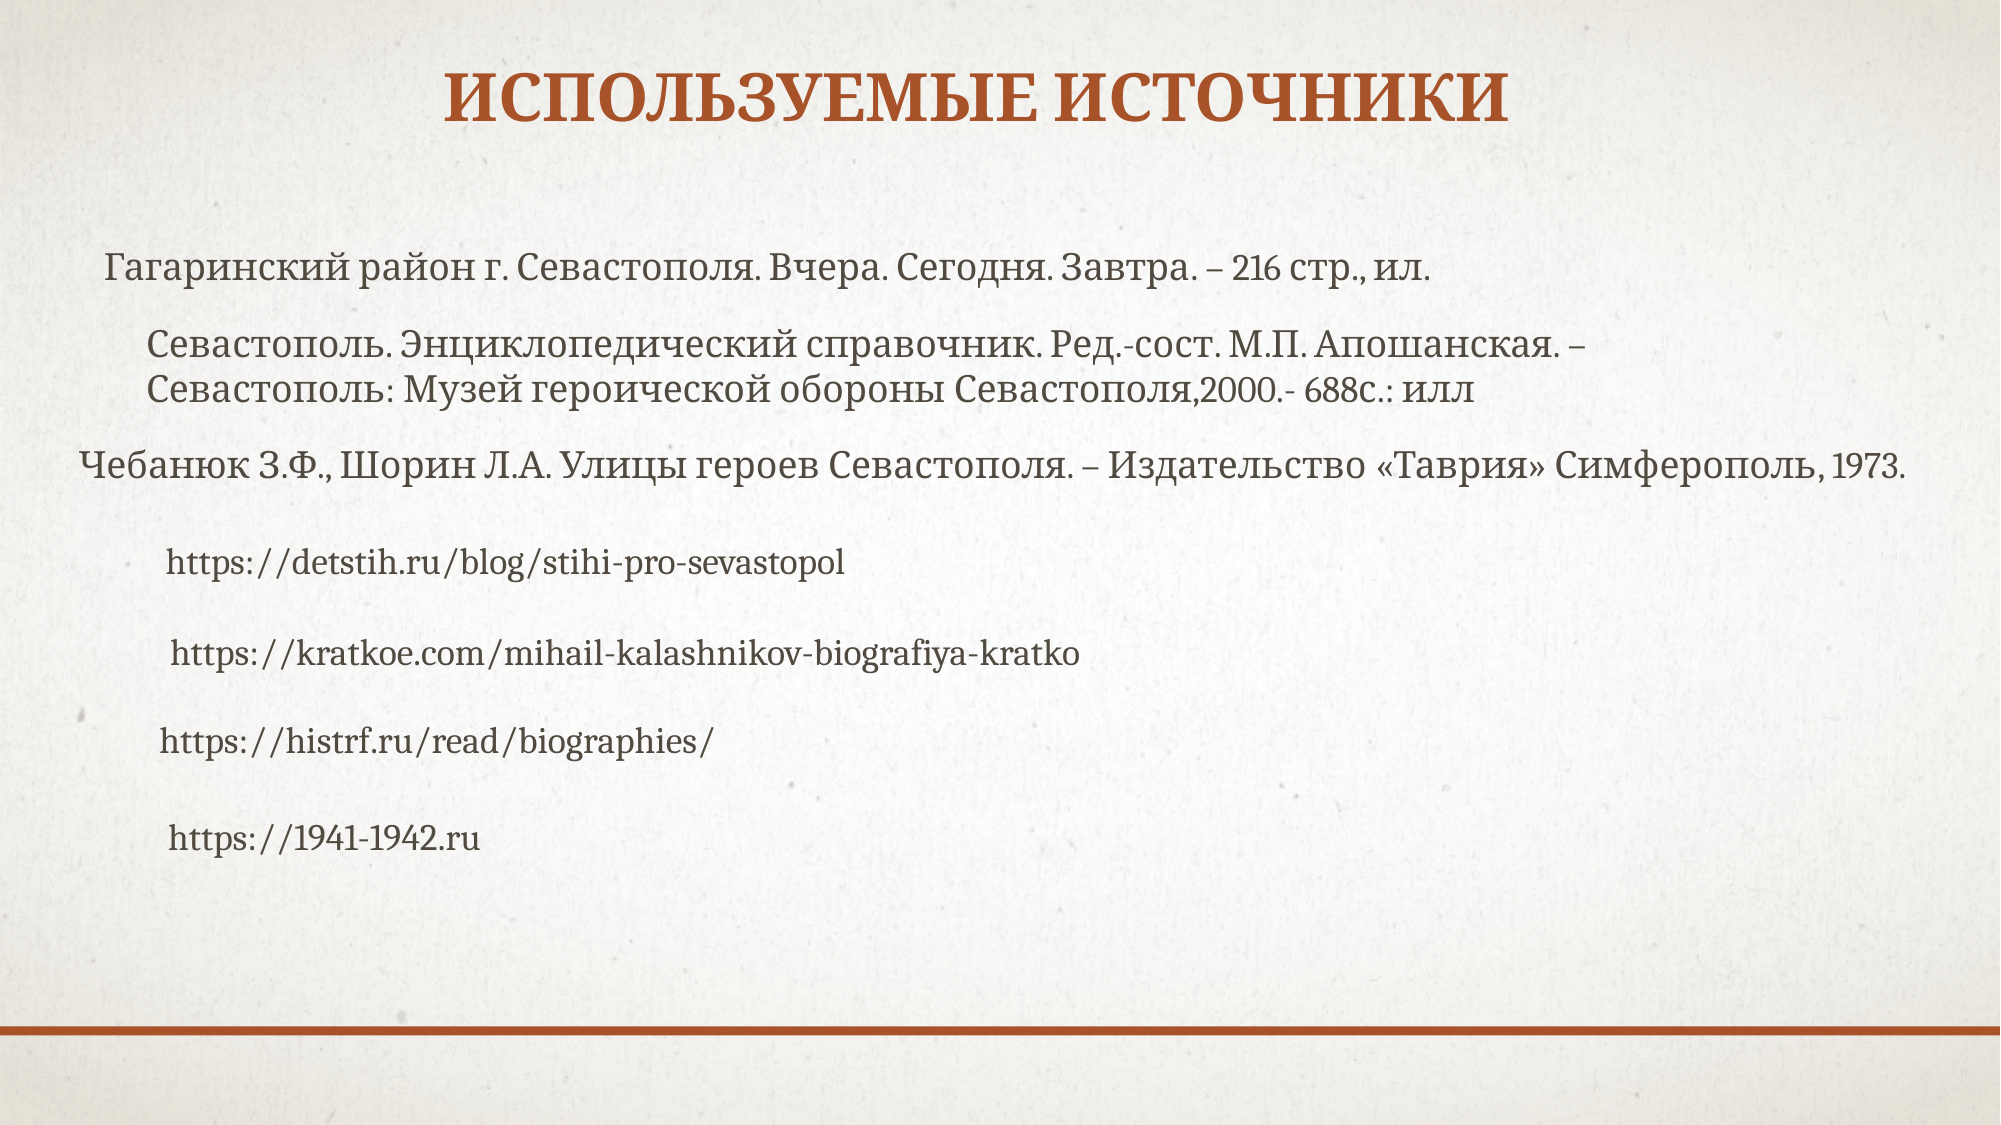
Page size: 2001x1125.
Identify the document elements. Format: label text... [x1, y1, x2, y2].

title используемые источники [189, 22, 1765, 144]
picture [0, 0, 2001, 1125]
text_box Чебанюк З.Ф., Шорин Л.А. Улицы героев Севастополя. – Издательство «Таврия» Симферополь, 1973. [63, 433, 1922, 493]
text_box Гагаринский район г. Севастополя. Вчера. Сегодня. Завтра. – 216 стр., ил. [89, 235, 1447, 296]
text_box Севастополь. Энциклопедический справочник. Ред.-сост. М.П. Апошанская. – Севастополь: Музей героической обороны Севастополя,2000.- 688с.: илл [131, 312, 1765, 418]
text_box https://histrf.ru/read/biographies/ [144, 708, 732, 769]
text_box https://kratkoe.com/mihail-kalashnikov-biografiya-kratko [155, 620, 1097, 681]
text_box https://1941-1942.ru [153, 805, 497, 866]
text_box https://detstih.ru/blog/stihi-pro-sevastopol [150, 529, 862, 590]
